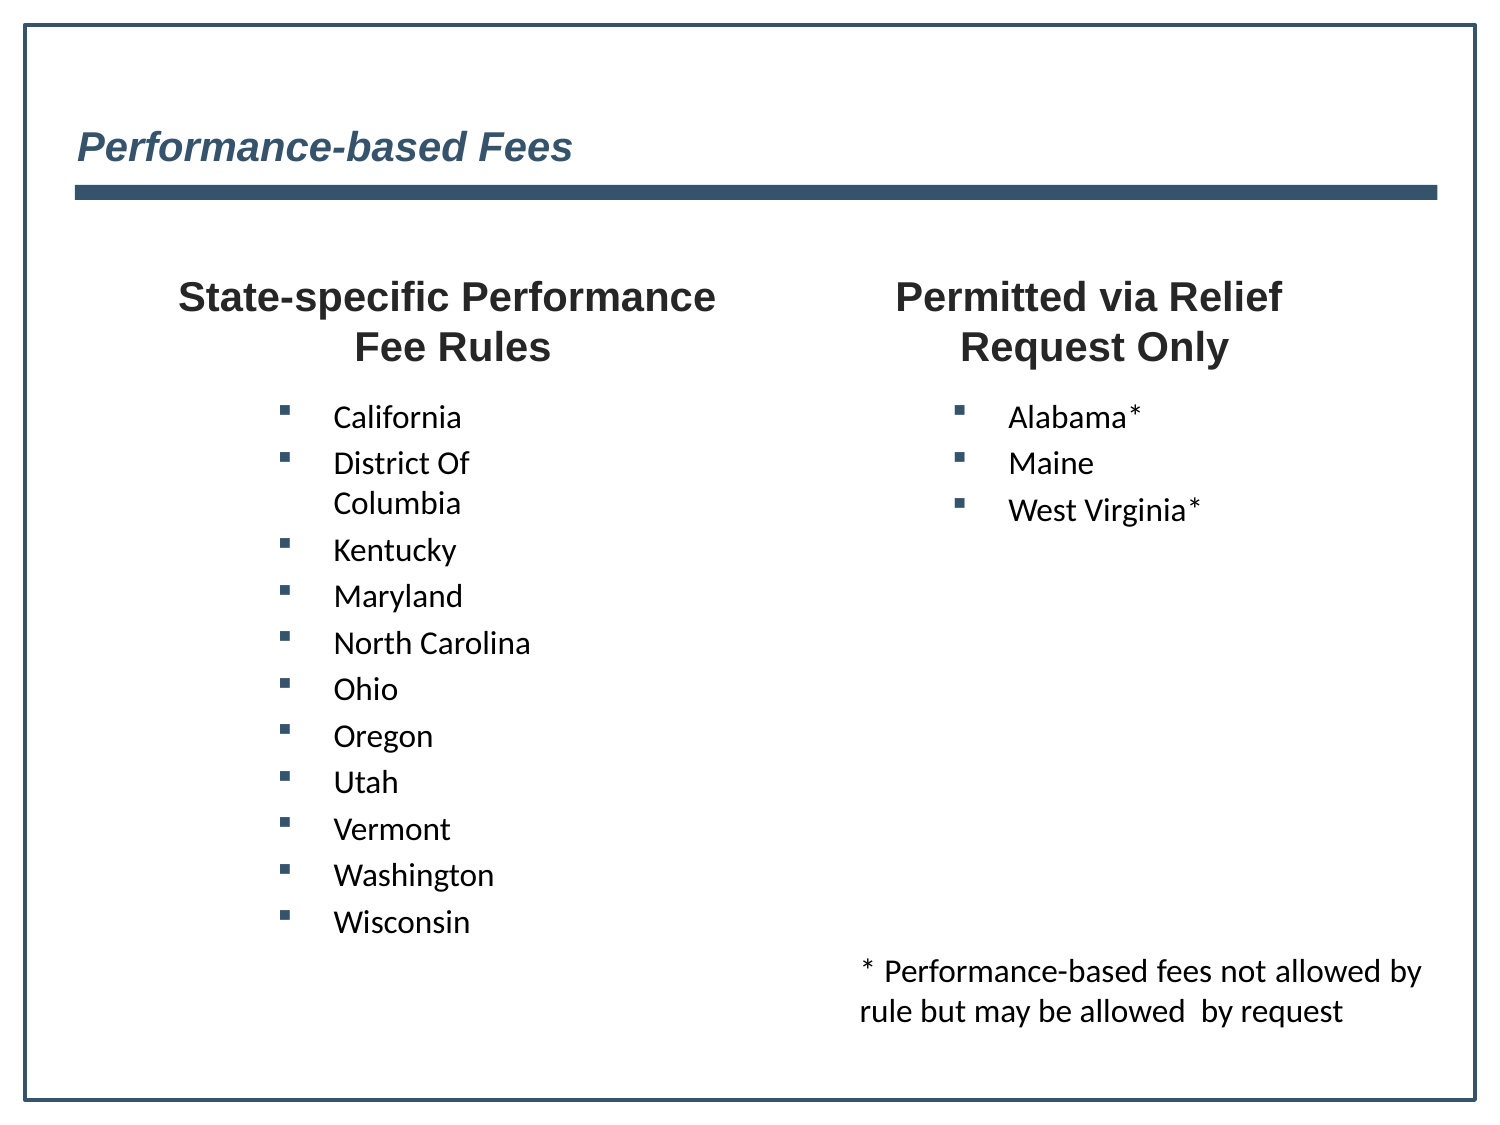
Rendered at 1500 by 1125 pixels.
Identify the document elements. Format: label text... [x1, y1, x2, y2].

text_box State-specific Performance Fee Rules [112, 262, 754, 378]
text_box Permitted via Relief Request Only [754, 262, 1436, 378]
text_box * Performance-based fees not allowed by rule but may be allowed by request [844, 941, 1438, 1037]
text_box [23, 23, 1477, 1102]
text_box Performance-based Fees [62, 112, 950, 178]
text_box California District Of Columbia Kentucky Maryland North Carolina Ohio Oregon Utah Vermont Washington Wisconsin [262, 387, 926, 1036]
text_box Alabama* Maine West Virginia* [937, 387, 1500, 1036]
